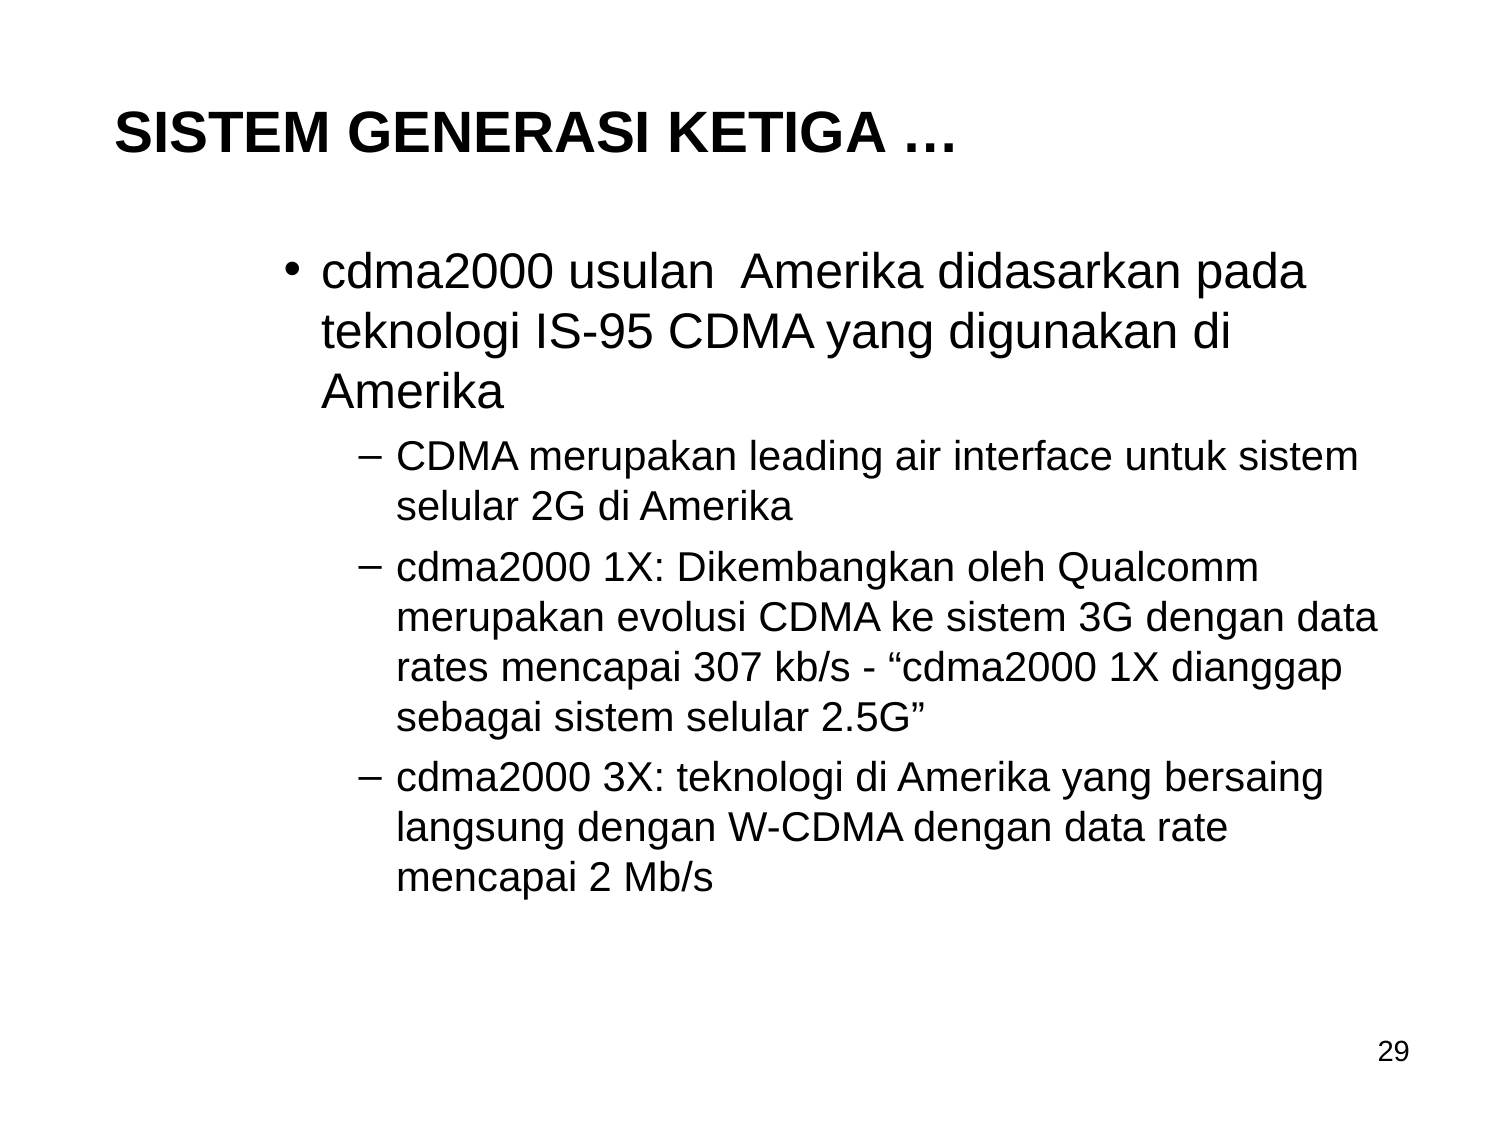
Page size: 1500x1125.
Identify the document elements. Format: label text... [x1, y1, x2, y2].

slide_number 29 [1074, 1024, 1425, 1103]
text_box cdma2000 usulan Amerika didasarkan pada teknologi IS-95 CDMA yang digunakan di Amerika CDMA merupakan leading air interface untuk sistem selular 2G di Amerika cdma2000 1X: Dikembangkan oleh Qualcomm merupakan evolusi CDMA ke sistem 3G dengan data rates mencapai 307 kb/s - “cdma2000 1X dianggap sebagai sistem selular 2.5G” cdma2000 3X: teknologi di Amerika yang bersaing langsung dengan W-CDMA dengan data rate mencapai 2 Mb/s [99, 231, 1413, 1030]
text_box SISTEM GENERASI KETIGA … [99, 99, 1413, 167]
